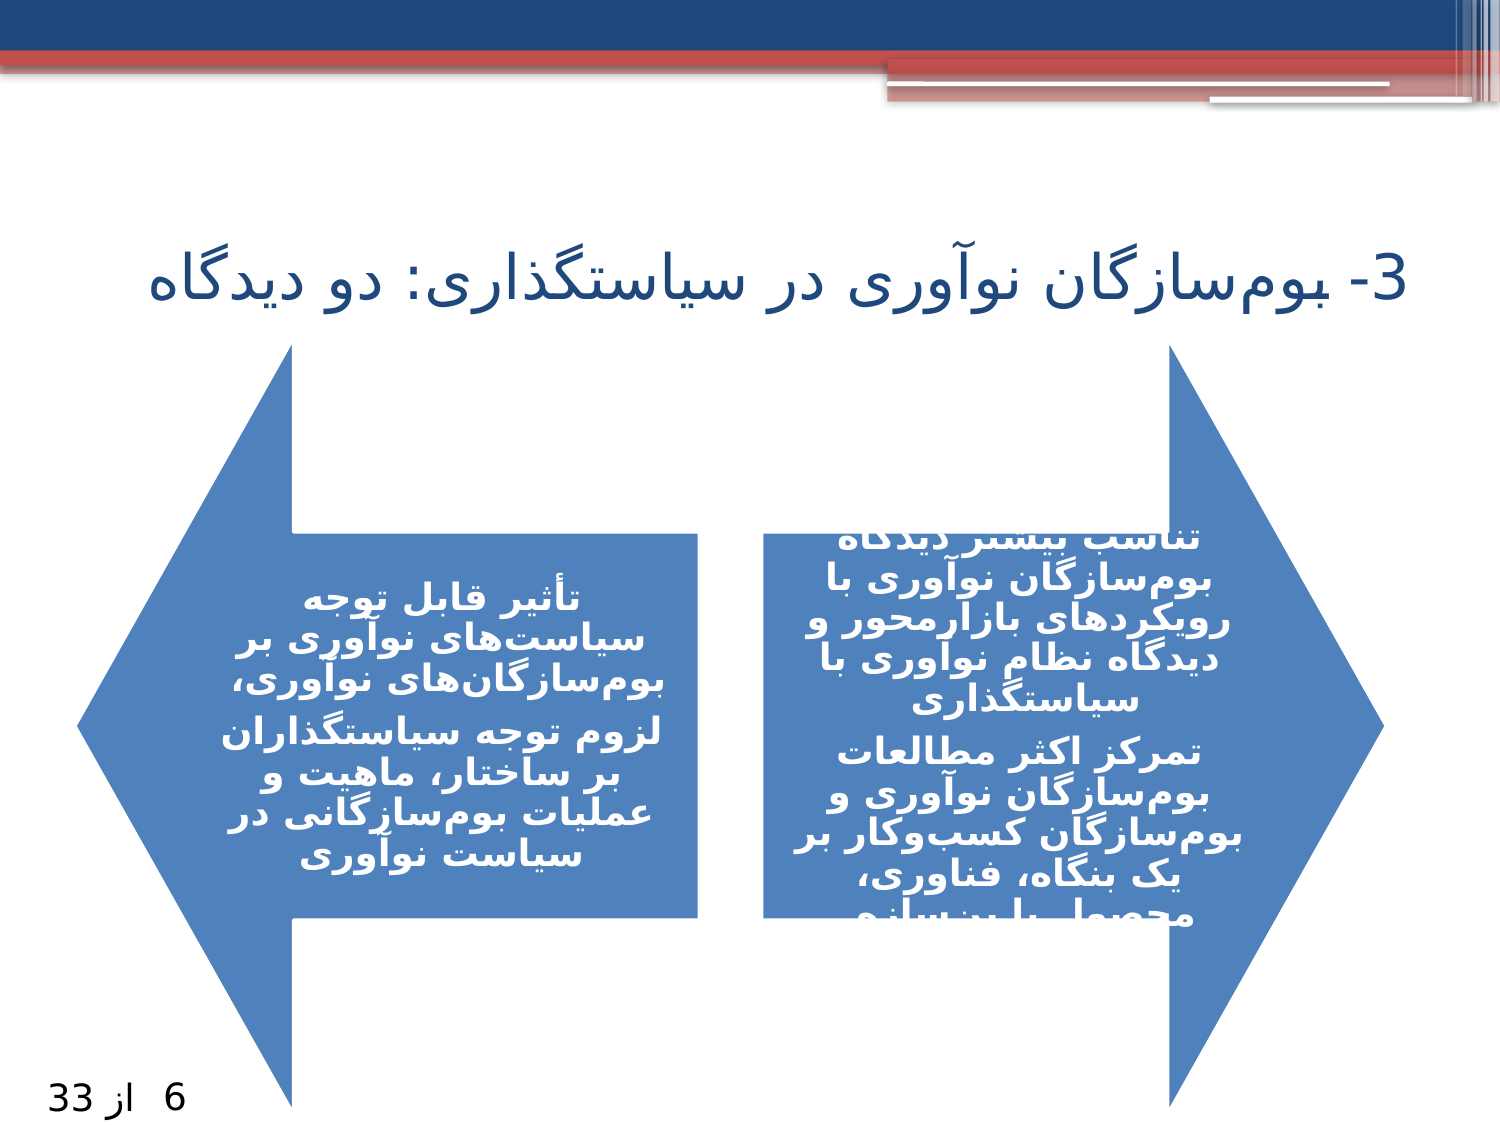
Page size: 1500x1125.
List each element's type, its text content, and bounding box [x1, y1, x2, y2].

footer از 33 [0, 1066, 67, 1125]
title 3- بوم‌سازگان نوآوری در سیاستگذاری: دو دیدگاه [75, 187, 1425, 363]
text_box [74, 302, 1387, 1125]
